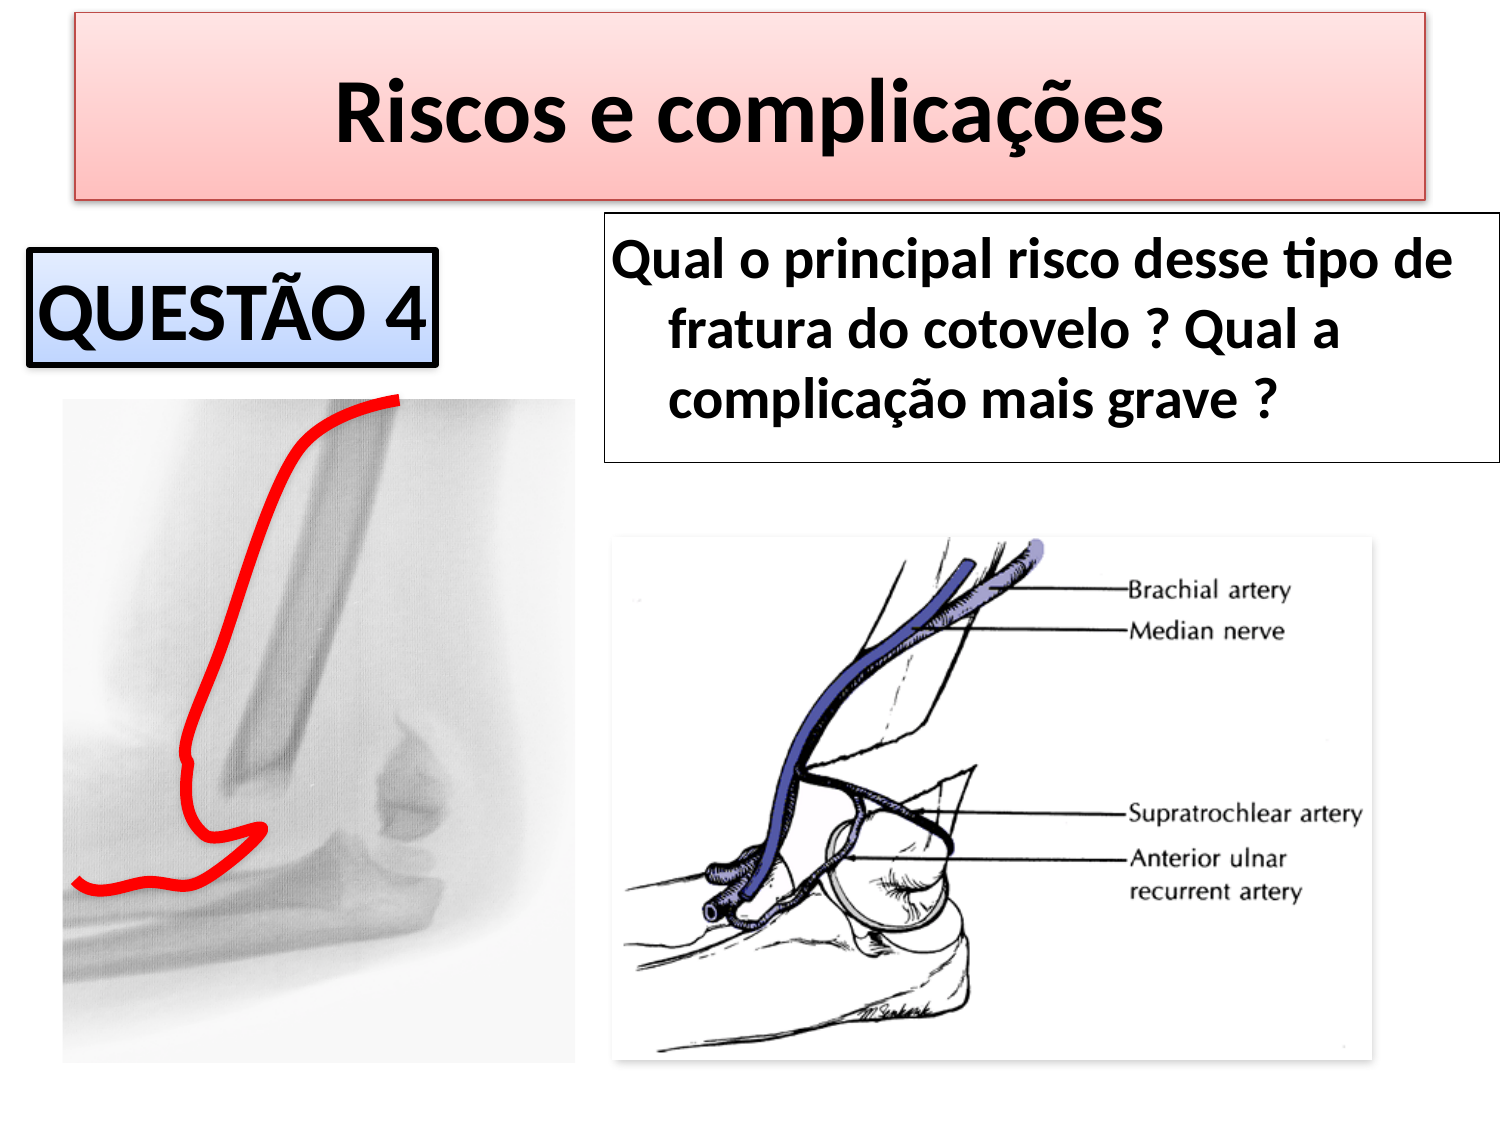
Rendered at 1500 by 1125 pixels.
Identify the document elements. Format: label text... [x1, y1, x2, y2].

title Riscos e complicações [74, 11, 1426, 201]
picture [62, 399, 576, 1063]
picture [612, 537, 1372, 1061]
list Qual o principal risco desse tipo de fratura do cotovelo ? Qual a complicação mais grave ? [603, 212, 1500, 463]
text_box QUESTÃO 4 [29, 249, 436, 365]
